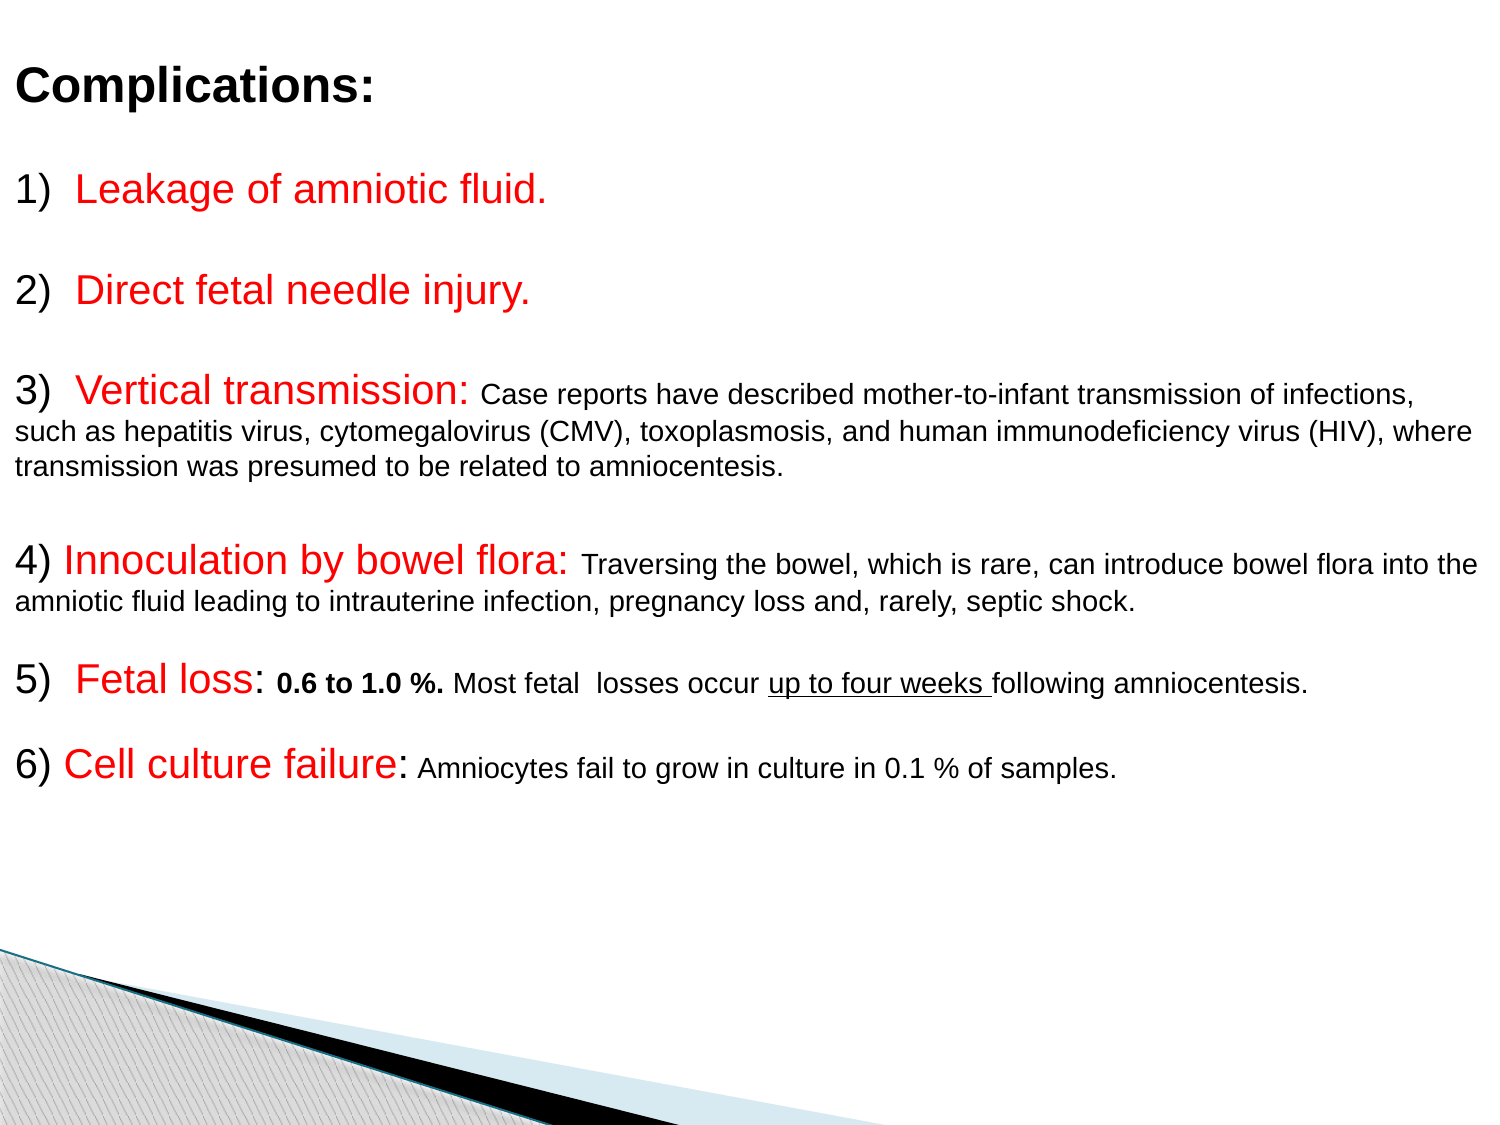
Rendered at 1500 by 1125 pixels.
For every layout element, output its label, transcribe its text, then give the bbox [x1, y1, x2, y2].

text_box Complications: 1) Leakage of amniotic fluid. 2) Direct fetal needle injury. 3) Vertical transmission: Case reports have described mother-to-infant transmission of infections, such as hepatitis virus, cytomegalovirus (CMV), toxoplasmosis, and human immunodeficiency virus (HIV), where transmission was presumed to be related to amniocentesis. 4) Innoculation by bowel flora: Traversing the bowel, which is rare, can introduce bowel flora into the amniotic fluid leading to intrauterine infection, pregnancy loss and, rarely, septic shock. 5) Fetal loss: 0.6 to 1.0 %. Most fetal losses occur up to four weeks following amniocentesis. 6) Cell culture failure: Amniocytes fail to grow in culture in 0.1 % of samples. [0, 0, 1500, 900]
